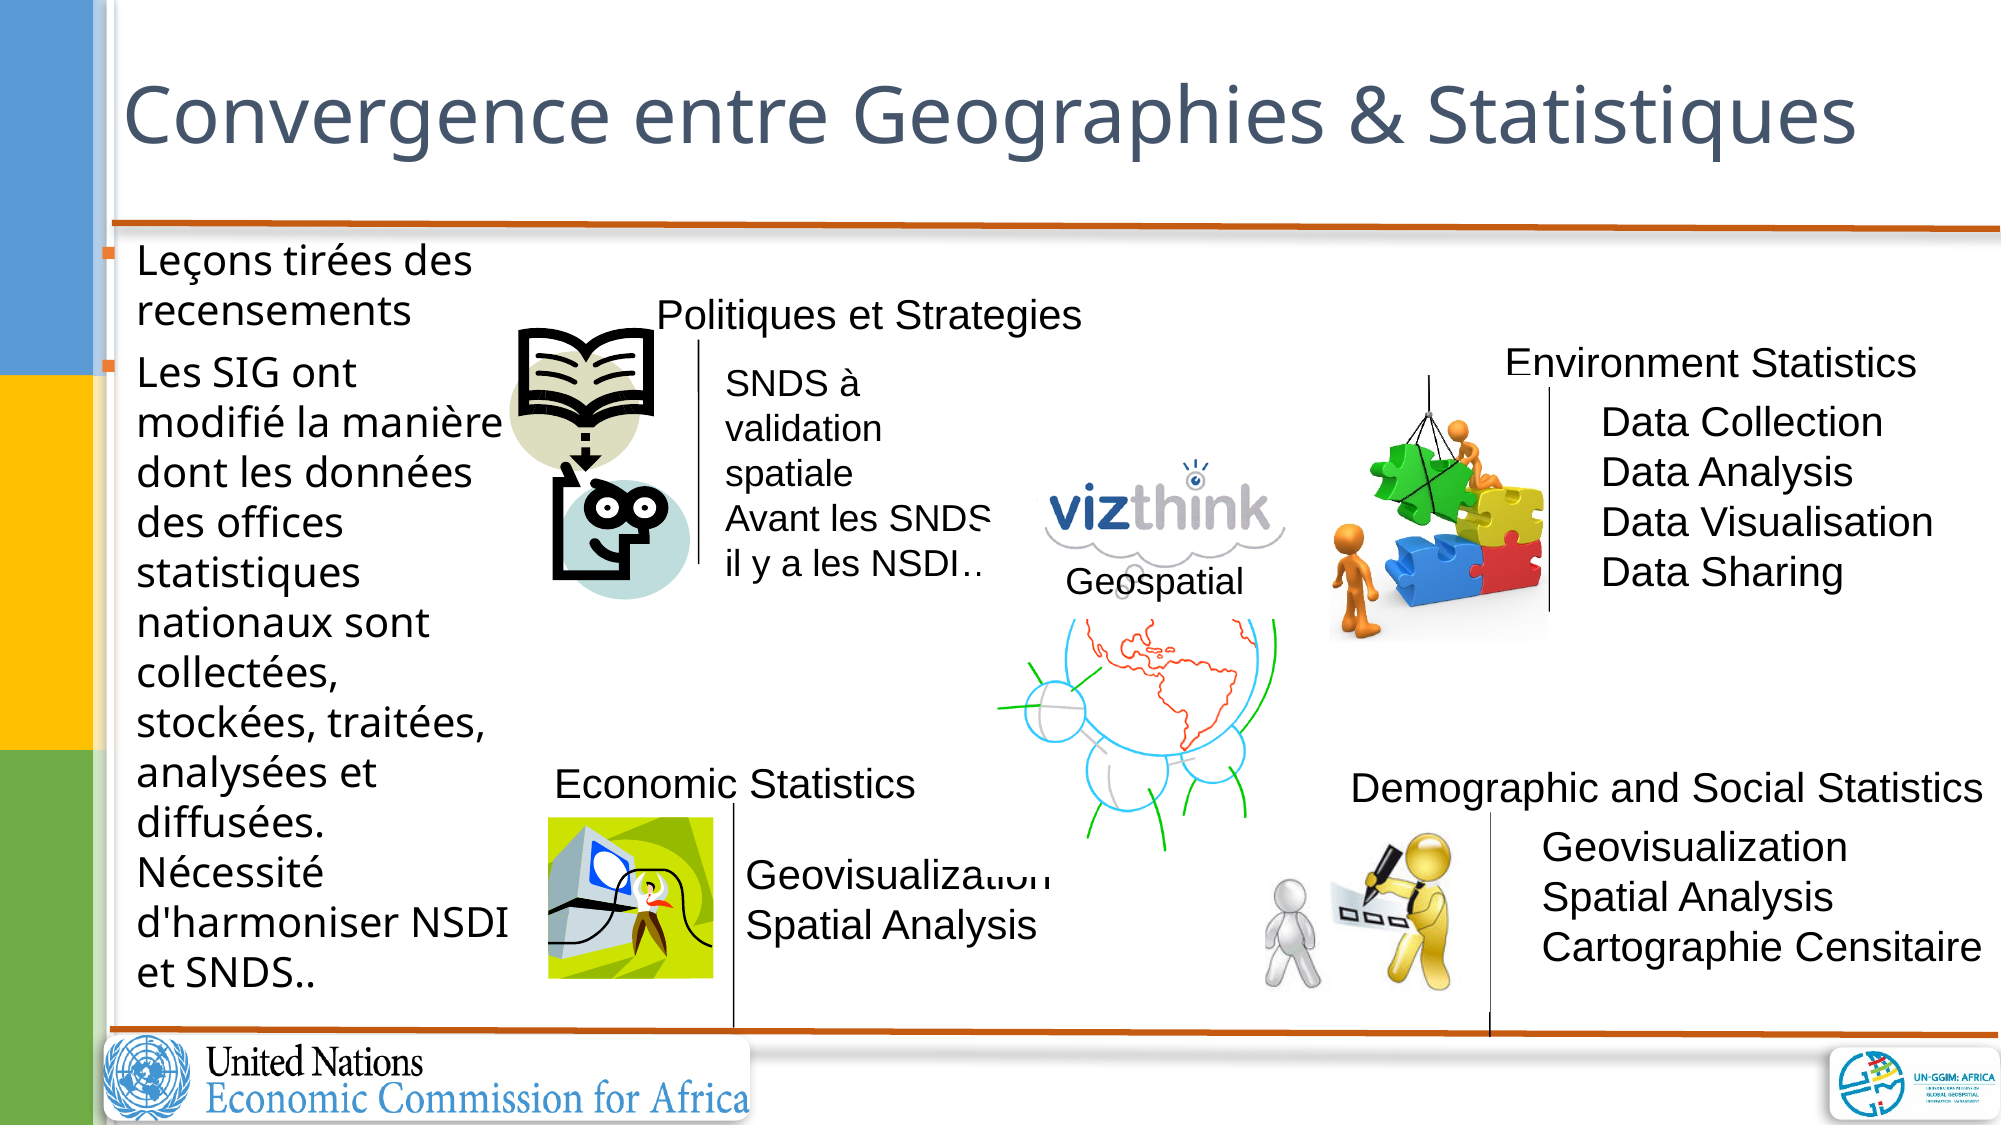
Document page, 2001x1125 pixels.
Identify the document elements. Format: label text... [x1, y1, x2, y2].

text_box Environment Statistics [1489, 327, 1972, 393]
text_box Geovisualization Spatial Analysis [730, 840, 1087, 956]
list Leçons tirées des recensements Les SIG ont modifié la manière dont les données des offices statistiques nationaux sont collectées, stockées, traitées, analysées et diffusées. Nécessité d'harmoniser NSDI et SNDS.. [84, 225, 528, 1037]
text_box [979, 434, 1331, 878]
text_box Demographic and Social Statistics [1340, 753, 2000, 818]
text_box Economic Statistics [539, 749, 969, 815]
text_box SNDS à validation spatiale Avant les SNDS il y a les NSDI… [710, 351, 1018, 592]
title Convergence entre Geographies & Statistiques [107, 3, 2000, 221]
picture [547, 816, 714, 980]
picture [1304, 374, 1550, 648]
text_box Politiques et Strategies [641, 280, 1098, 346]
picture [508, 327, 691, 601]
picture [103, 1035, 750, 1121]
picture [1829, 0, 2001, 1125]
text_box Geovisualization Spatial Analysis Cartographie Censitaire [1526, 812, 1999, 978]
picture [1264, 811, 1491, 1019]
text_box Data Collection Data Analysis Data Visualisation Data Sharing [1586, 386, 1950, 602]
